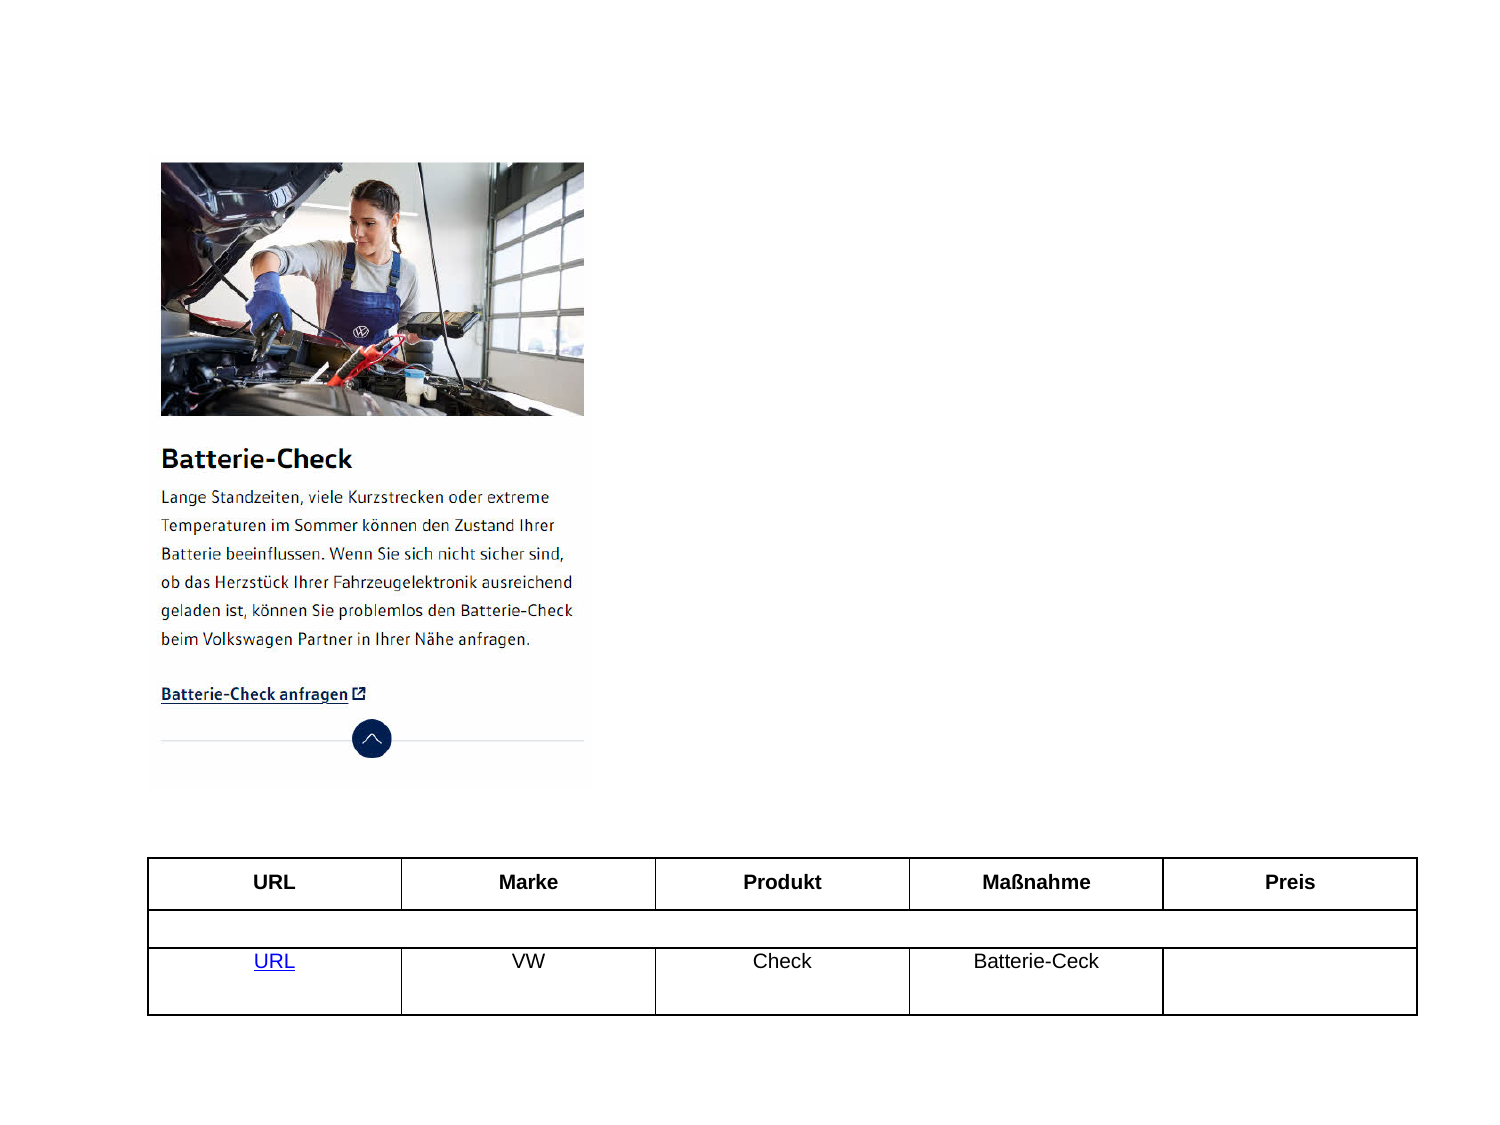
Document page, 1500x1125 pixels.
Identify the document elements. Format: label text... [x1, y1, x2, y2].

table_cell VW [402, 949, 655, 1014]
table_header Marke [402, 859, 655, 909]
table_header Preis [1164, 859, 1416, 909]
table_cell Check [656, 949, 909, 1014]
table_cell [1164, 949, 1416, 1014]
table_cell [149, 911, 1416, 947]
picture [149, 154, 593, 790]
table_cell URL [149, 949, 401, 1014]
table_cell Batterie-Ceck [910, 949, 1162, 1014]
table_header URL [149, 859, 401, 909]
table_header Produkt [656, 859, 909, 909]
table_header Maßnahme [910, 859, 1162, 909]
